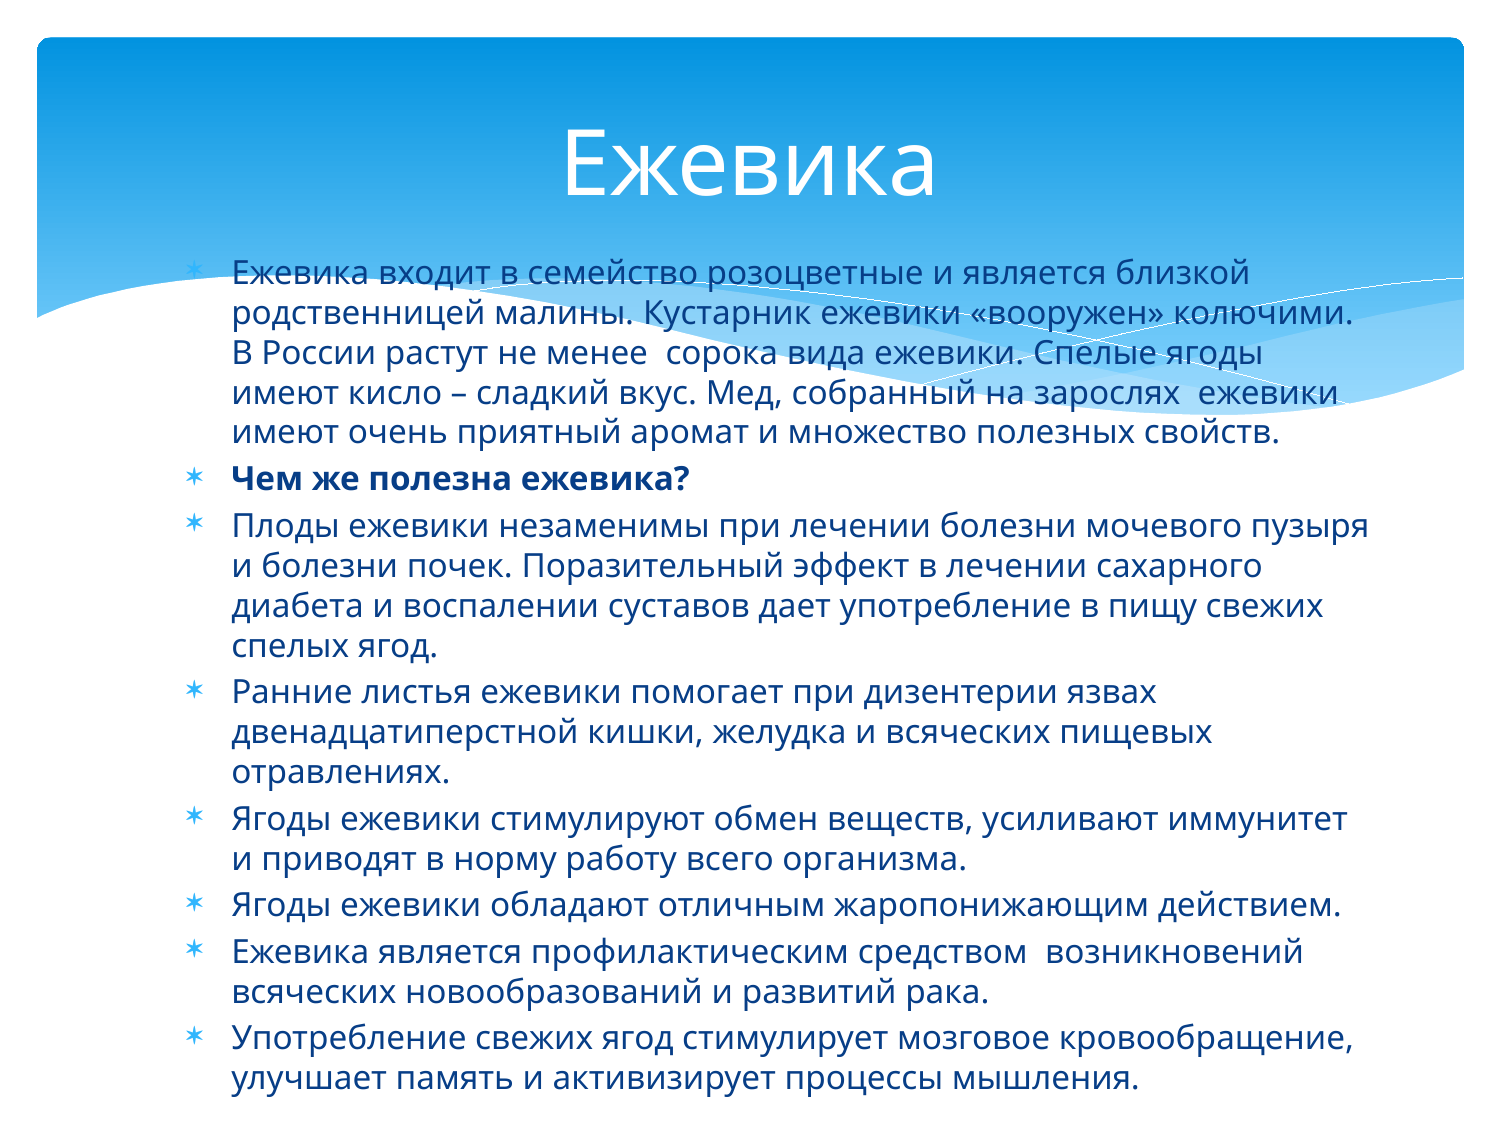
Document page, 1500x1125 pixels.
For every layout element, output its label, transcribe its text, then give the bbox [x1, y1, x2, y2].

list Ежевика входит в семейство розоцветные и является близкой родственницей малины. Кустарник ежевики «вооружен» колючими. В России растут не менее сорока вида ежевики. Спелые ягоды имеют кисло – сладкий вкус. Мед, собранный на зарослях ежевики имеют очень приятный аромат и множество полезных свойств. Чем же полезна ежевика? Плоды ежевики незаменимы при лечении болезни мочевого пузыря и болезни почек. Поразительный эффект в лечении сахарного диабета и воспалении суставов дает употребление в пищу свежих спелых ягод. Ранние листья ежевики помогает при дизентерии язвах двенадцатиперстной кишки, желудка и всяческих пищевых отравлениях. Ягоды ежевики стимулируют обмен веществ, усиливают иммунитет и приводят в норму работу всего организма. Ягоды ежевики обладают отличным жаропонижающим действием. Ежевика является профилактическим средством возникновений всяческих новообразований и развитий рака. Употребление свежих ягод стимулирует мозговое кровообращение, улучшает память и активизирует процессы мышления. [171, 261, 1387, 810]
title Ежевика [75, 55, 1425, 261]
